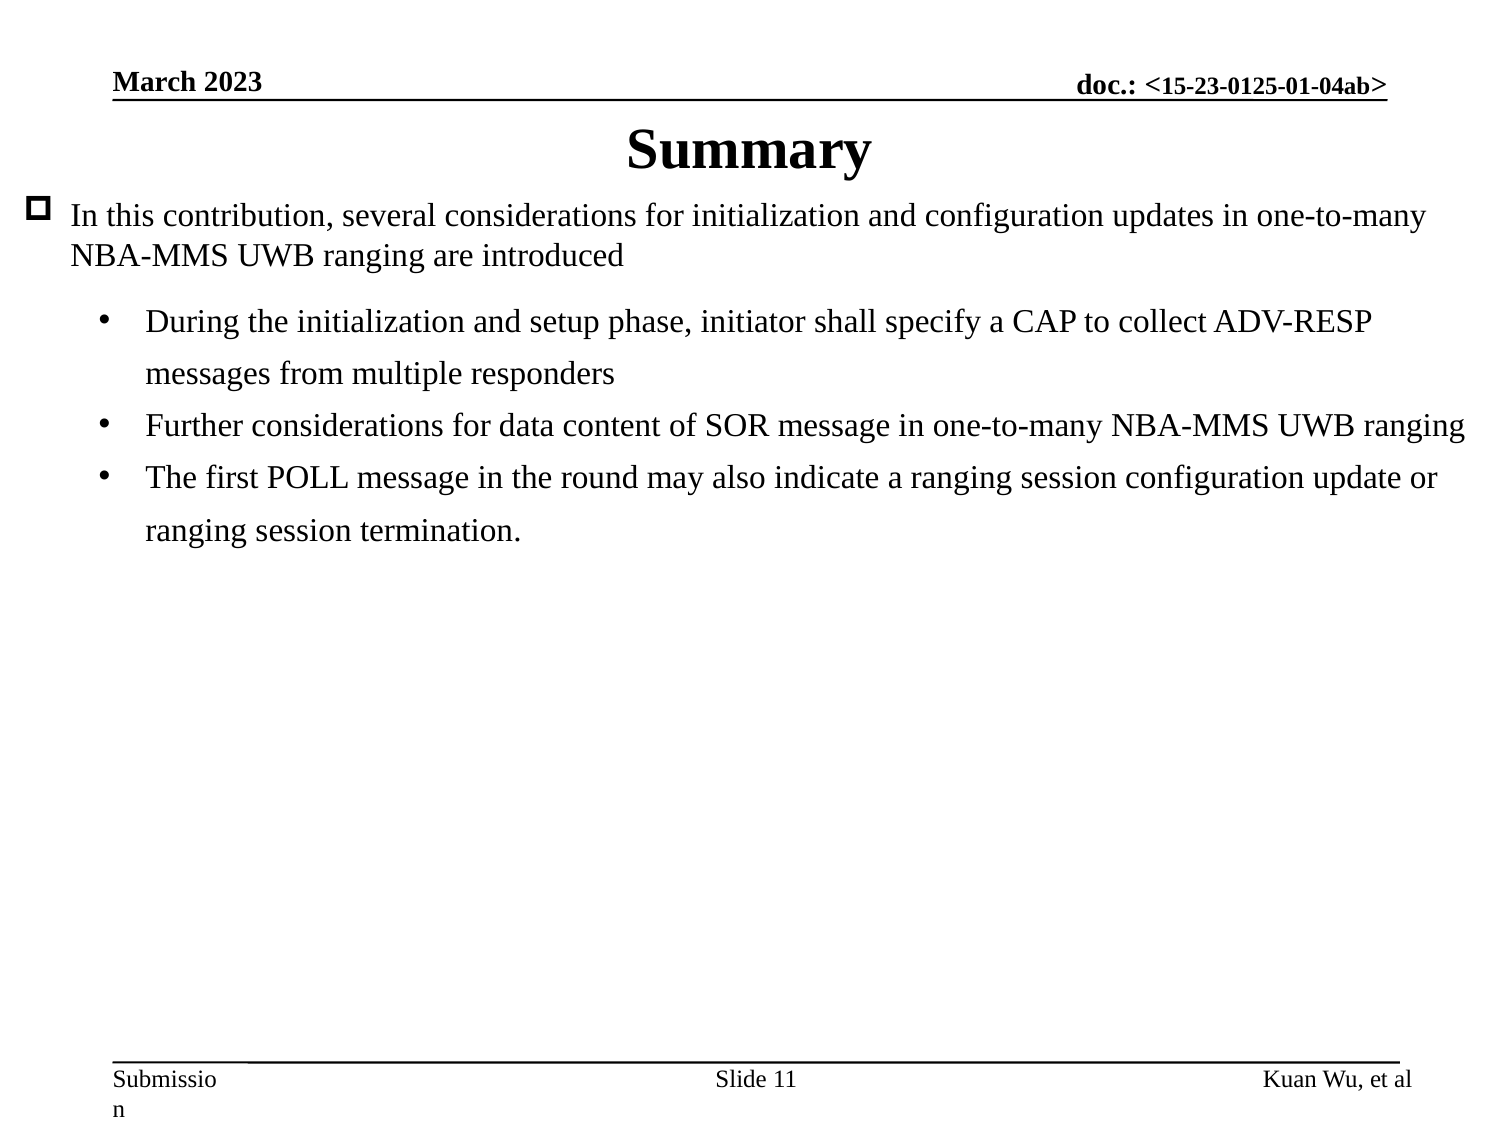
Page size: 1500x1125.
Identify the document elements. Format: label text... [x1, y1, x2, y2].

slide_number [112, 62, 375, 98]
text_box Summary [94, 102, 1406, 185]
slide_number Slide 11 [712, 1062, 800, 1093]
footer Kuan Wu, et al [800, 1062, 1413, 1093]
text_box In this contribution, several considerations for initialization and configuration updates in one-to-many NBA-MMS UWB ranging are introduced During the initialization and setup phase, initiator shall specify a CAP to collect ADV-RESP messages from multiple responders Further considerations for data content of SOR message in one-to-many NBA-MMS UWB ranging The first POLL message in the round may also indicate a ranging session configuration update or ranging session termination. [8, 185, 1500, 555]
